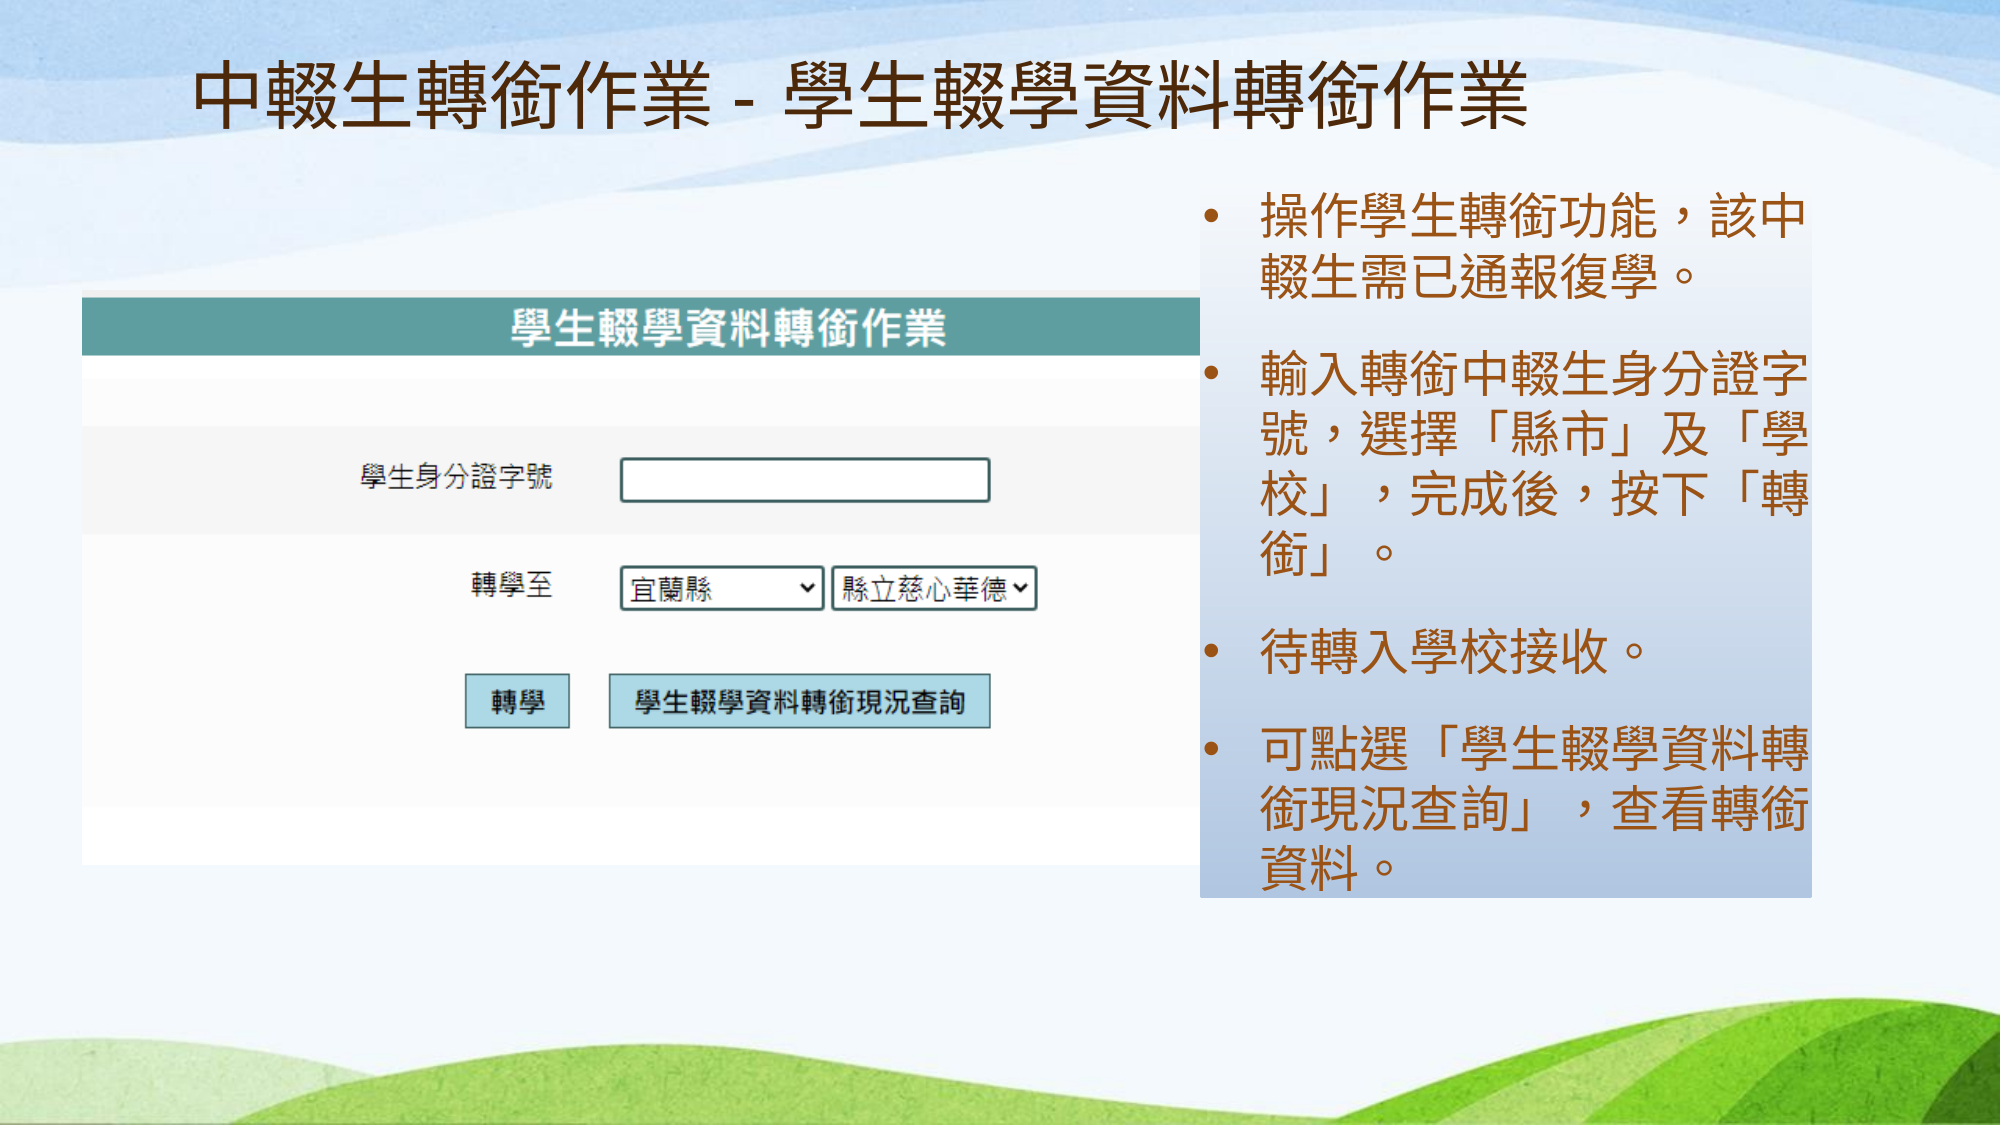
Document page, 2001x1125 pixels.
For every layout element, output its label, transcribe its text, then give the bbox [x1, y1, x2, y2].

text_box 操作學生轉銜功能，該中 輟生需已通報復學。 輸入轉銜中輟生身分證字 號，選擇「縣市」及「學 校」，完成後，按下「轉 銜」。 待轉入學校接收。 可點選「學生輟學資料轉 銜現況查詢」，查看轉銜 資料。 [1200, 183, 1812, 898]
picture [0, 0, 2000, 1125]
title 中輟生轉銜作業-學生輟學資料轉銜作業 [187, 46, 1919, 237]
